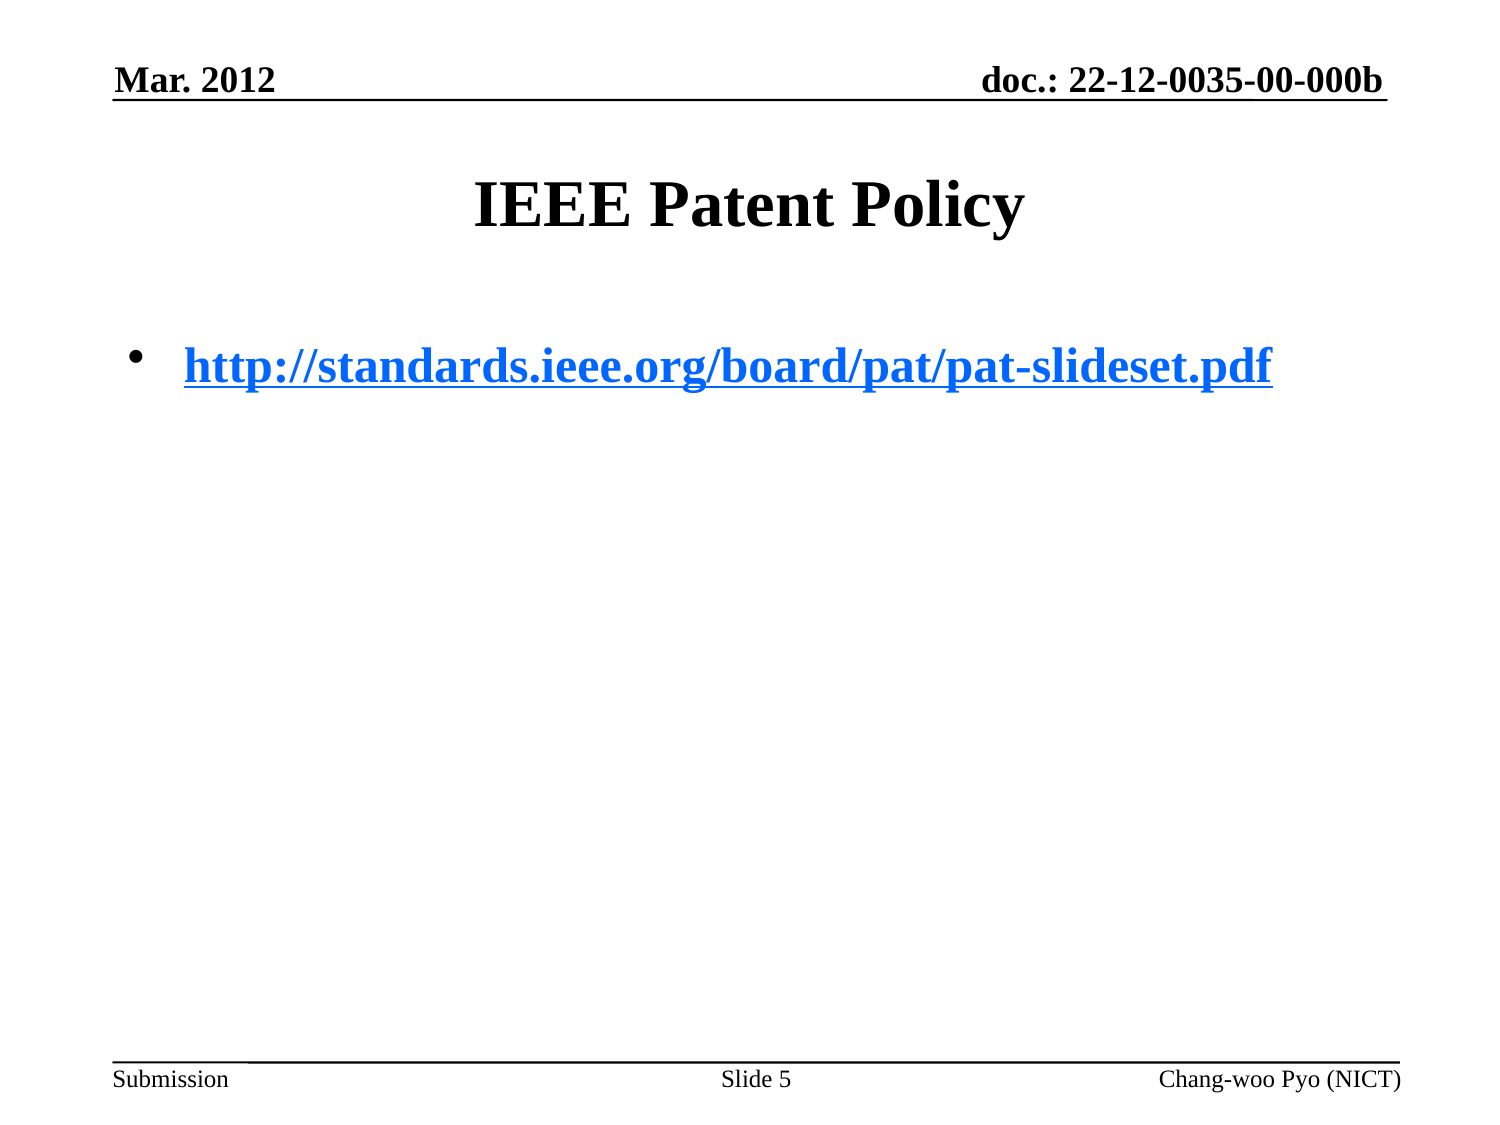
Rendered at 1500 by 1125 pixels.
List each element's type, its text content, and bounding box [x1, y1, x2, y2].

footer Chang-woo Pyo (NICT) [1155, 1061, 1402, 1093]
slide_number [114, 54, 278, 101]
list http://standards.ieee.org/board/pat/pat-slideset.pdf [112, 324, 1388, 1000]
slide_number Slide 5 [712, 1061, 800, 1093]
title IEEE Patent Policy [112, 112, 1388, 288]
